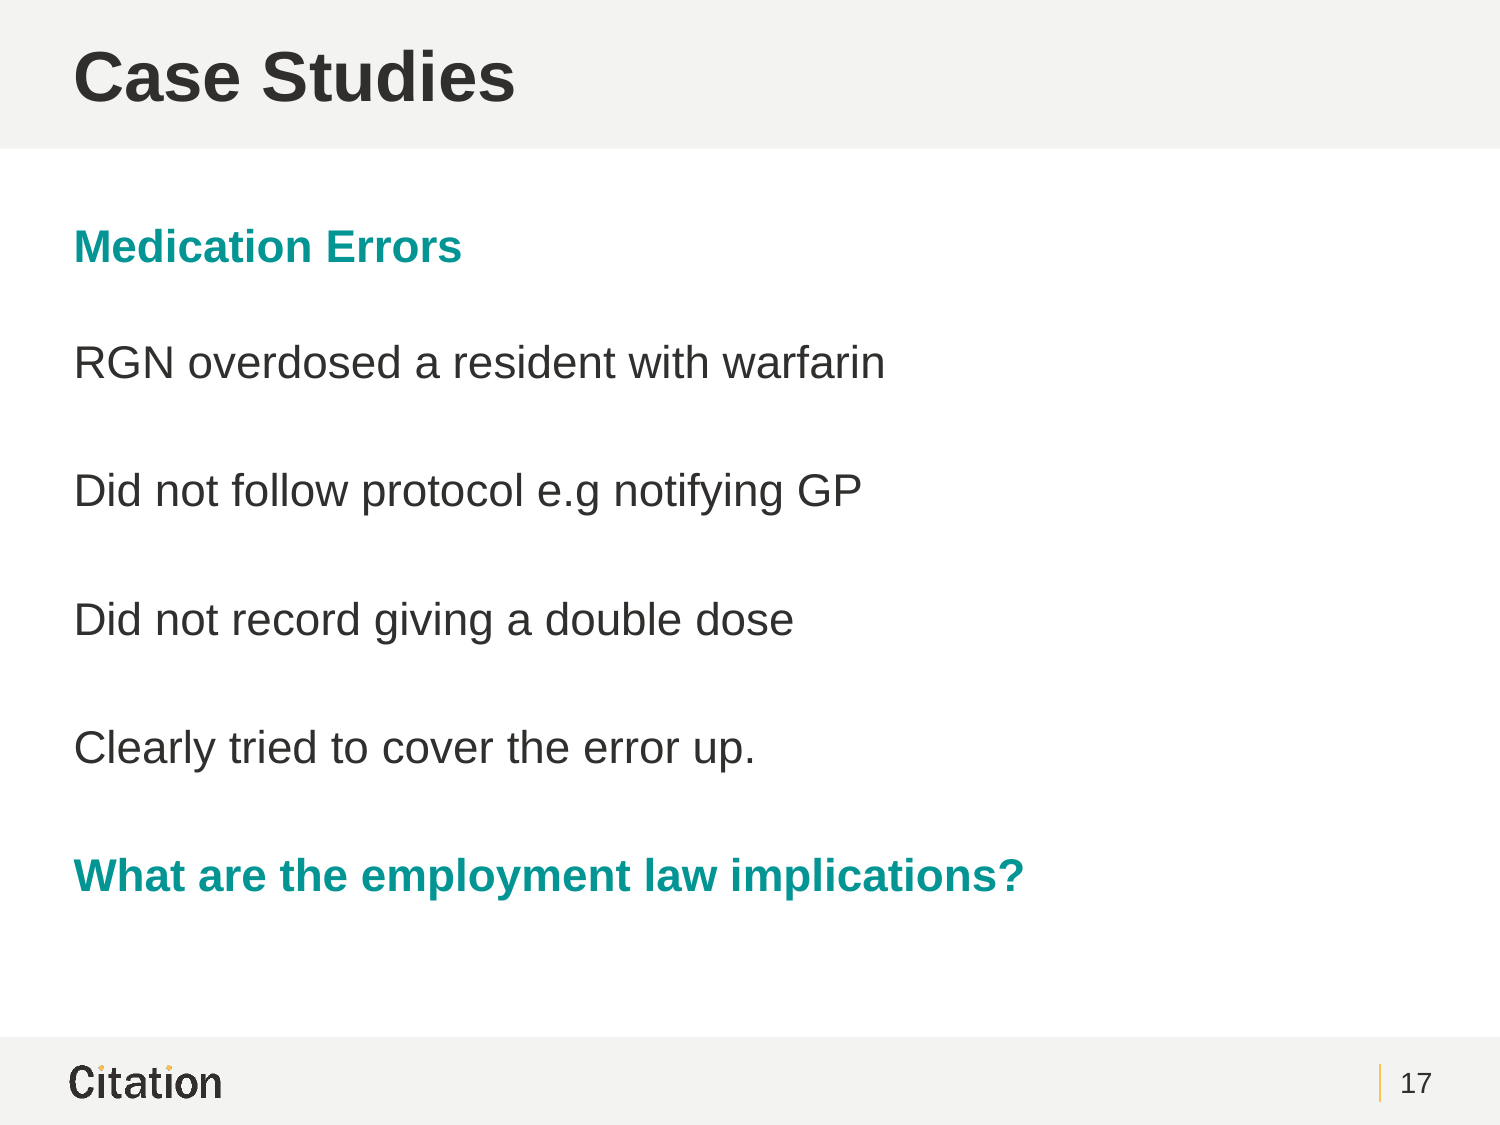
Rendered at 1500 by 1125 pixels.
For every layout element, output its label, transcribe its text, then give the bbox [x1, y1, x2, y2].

text_box Medication Errors [58, 209, 1409, 261]
title Case Studies [58, 23, 1442, 148]
text_box RGN overdosed a resident with warfarin Did not follow protocol e.g notifying GP Did not record giving a double dose Clearly tried to cover the error up. What are the employment law implications? [58, 261, 1442, 888]
picture [68, 1064, 221, 1099]
